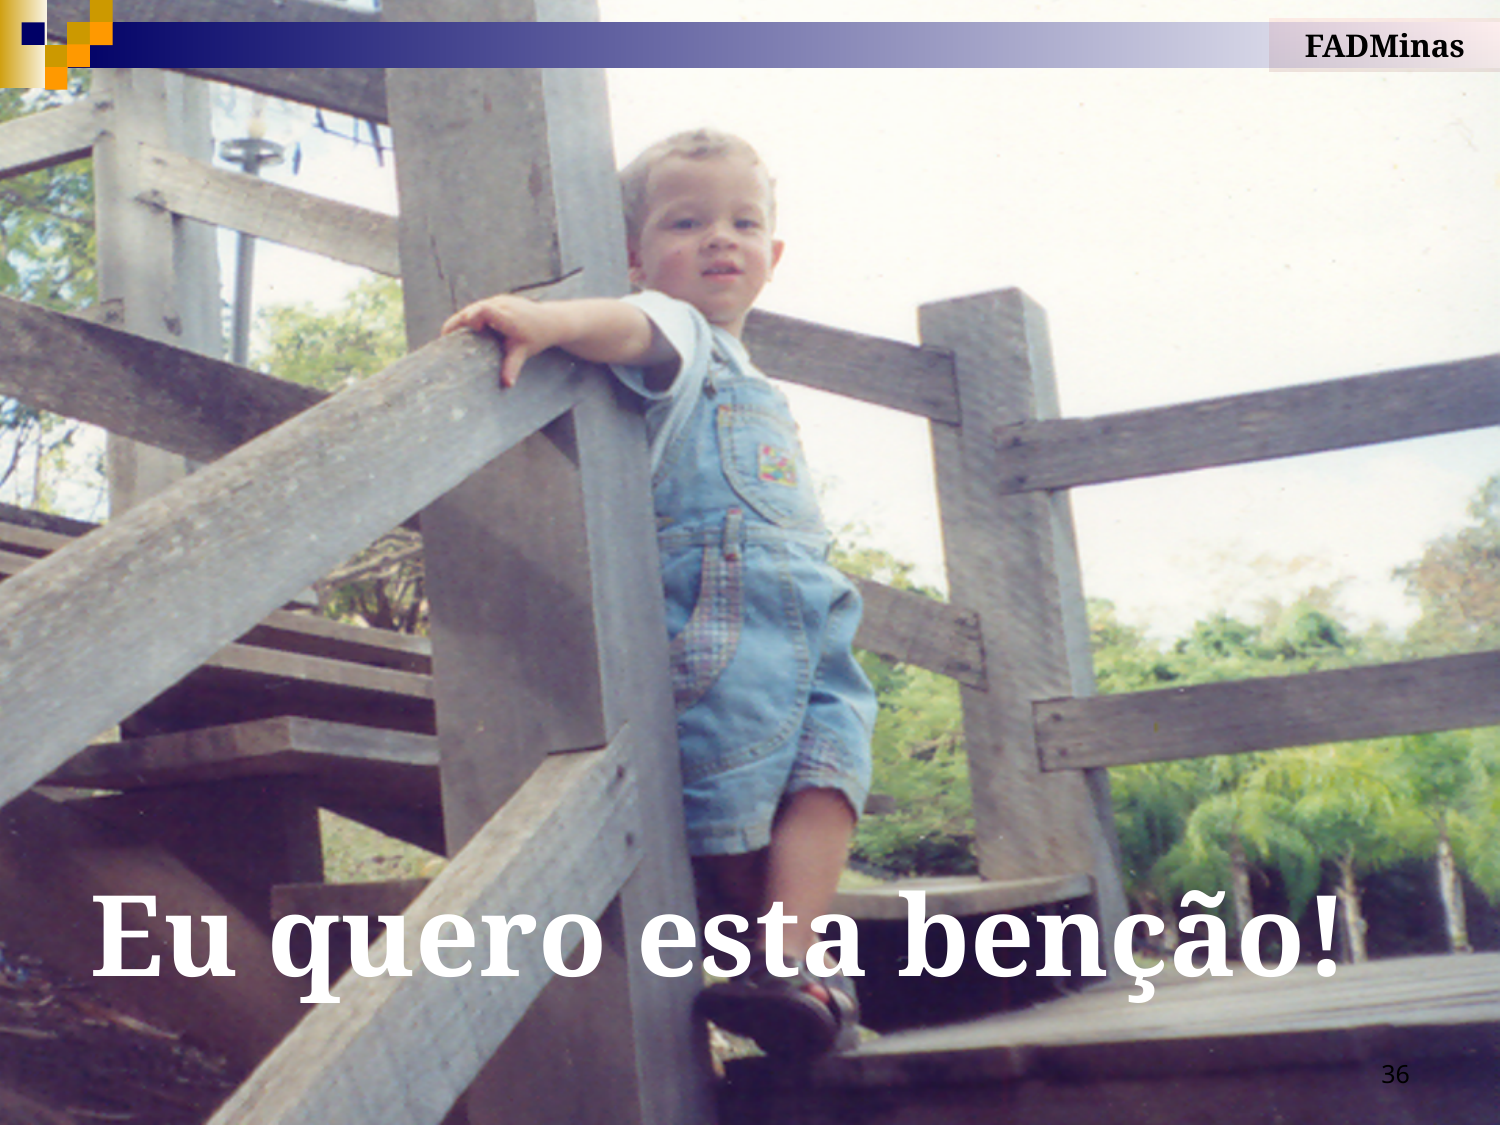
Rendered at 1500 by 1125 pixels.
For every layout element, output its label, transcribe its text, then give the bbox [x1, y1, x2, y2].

slide_number 36 [1074, 1025, 1425, 1100]
list Eu quero esta benção! [75, 856, 1425, 1012]
picture [47, 0, 89, 45]
text_box FADMinas [1269, 18, 1500, 72]
picture [113, 0, 1500, 22]
picture [0, 67, 1500, 1125]
